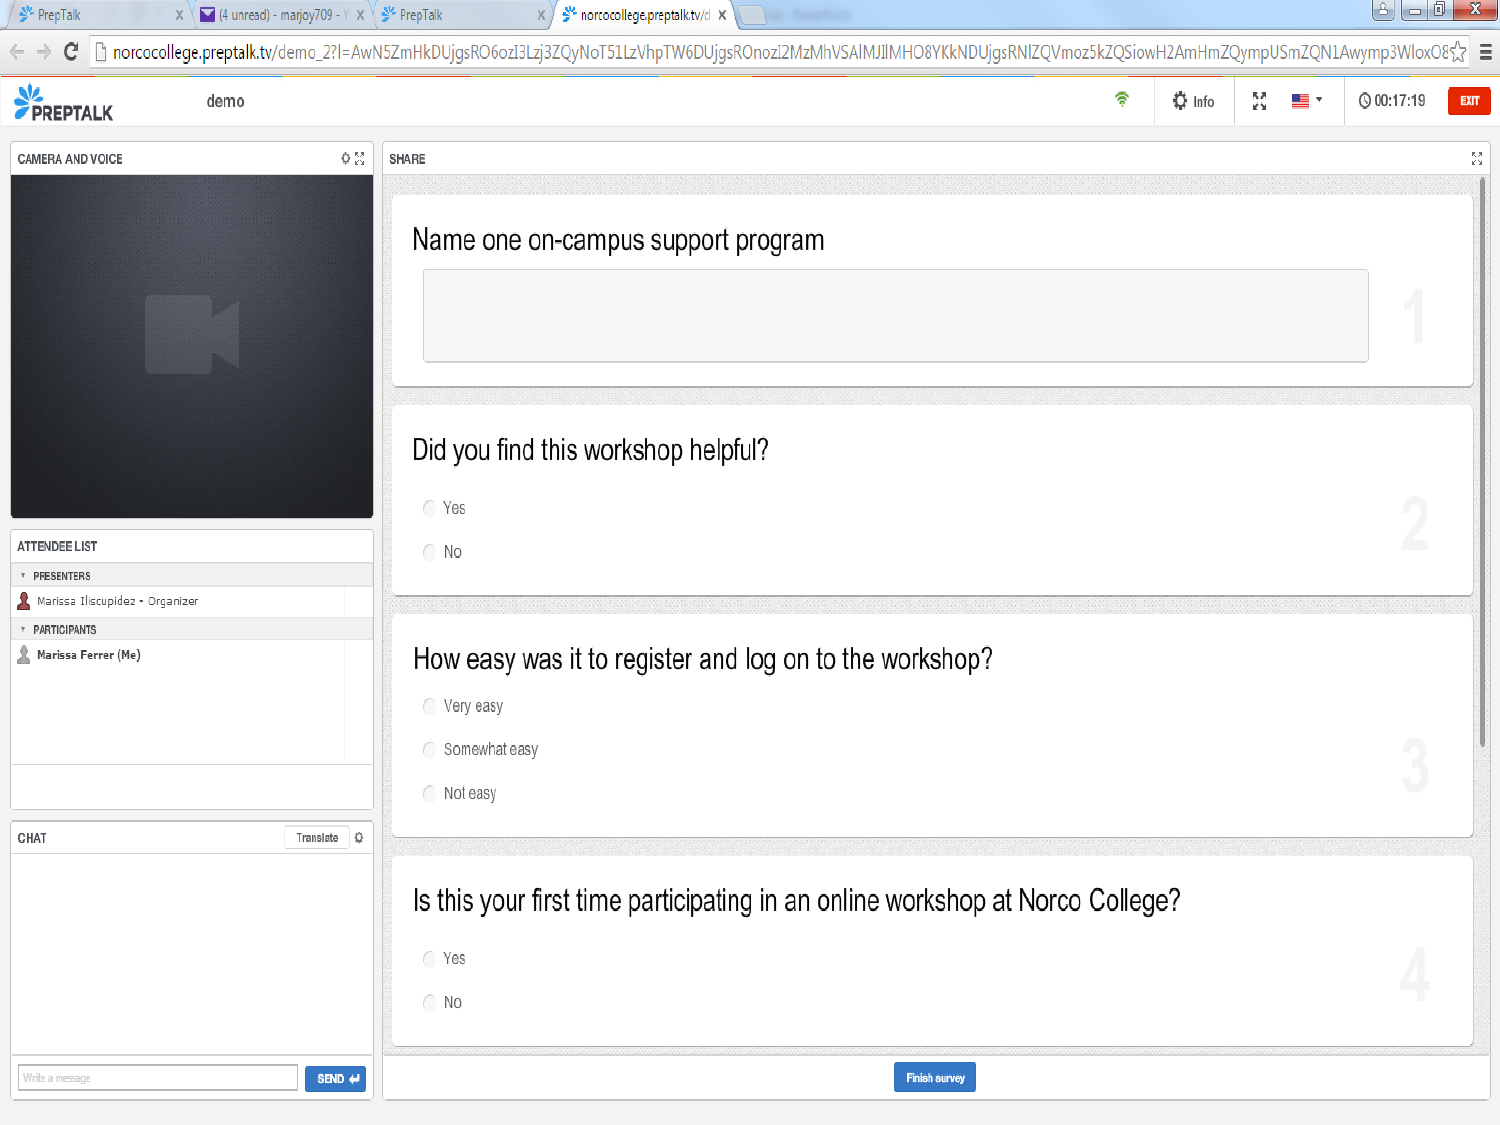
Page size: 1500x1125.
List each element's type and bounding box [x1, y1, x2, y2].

list [0, 0, 1500, 1125]
